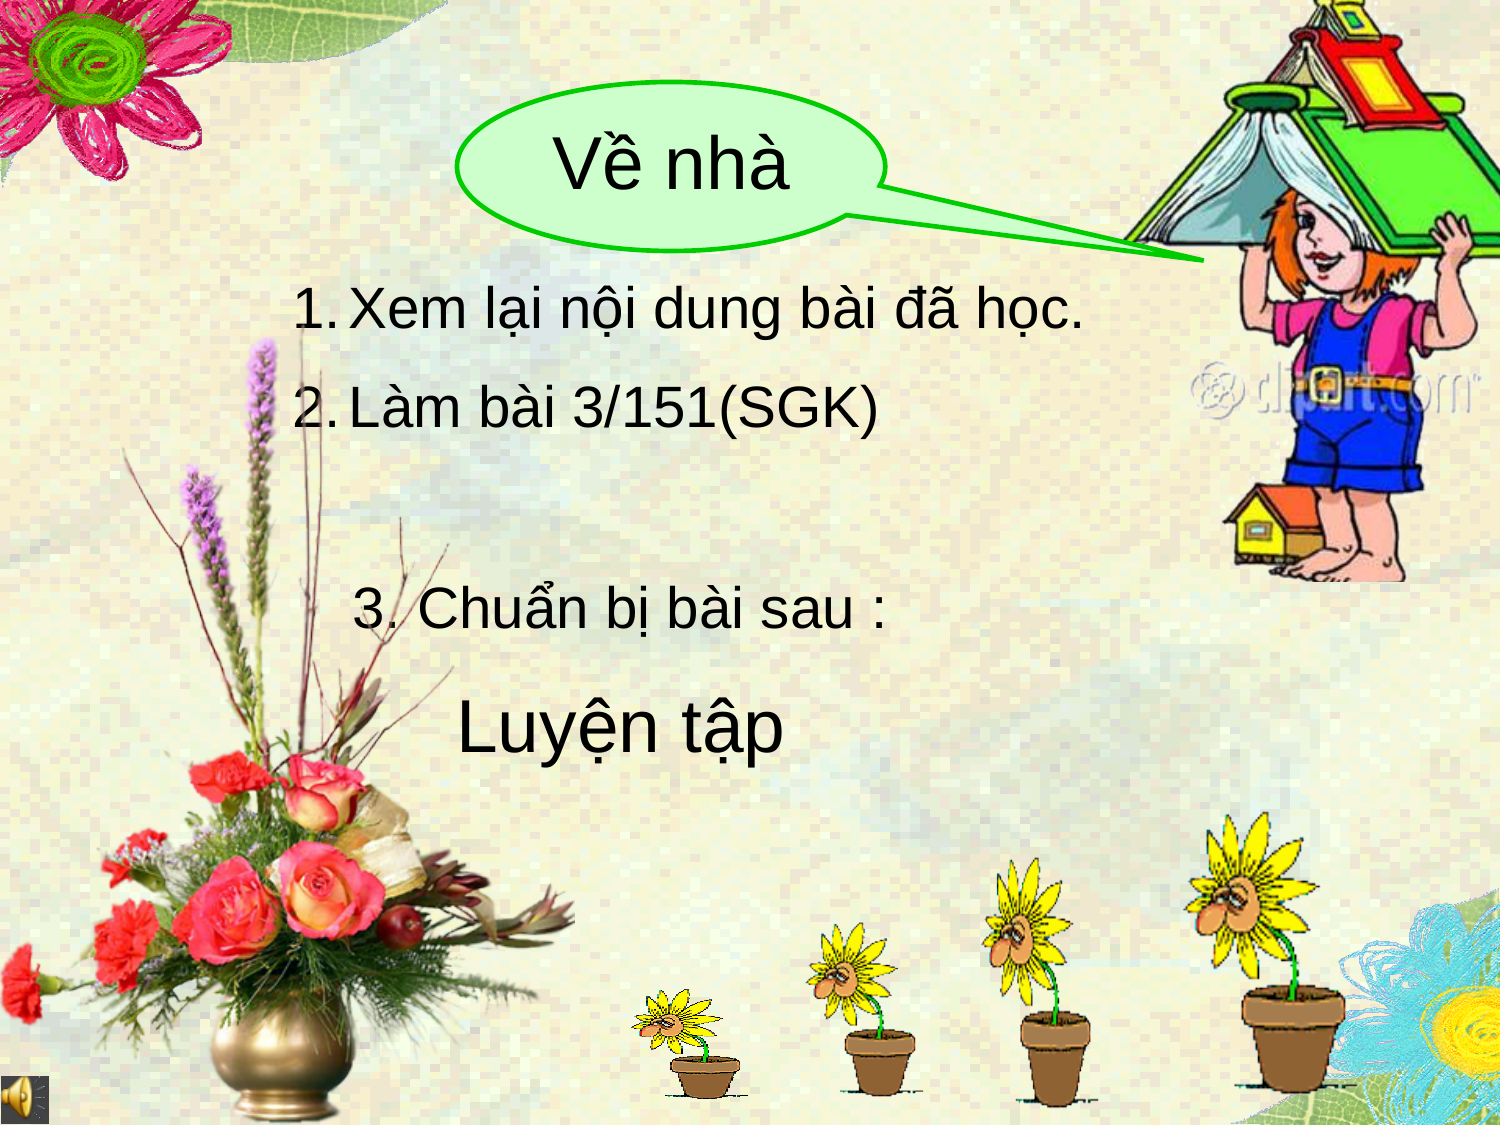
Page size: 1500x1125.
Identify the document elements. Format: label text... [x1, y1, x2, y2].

picture [0, 0, 1500, 1125]
text_box Về nhà [456, 81, 1110, 251]
text_box 3. Chuẩn bị bài sau : Luyện tập [579, 562, 1050, 775]
text_box Xem lại nội dung bài đã học. Làm bài 3/151(SGK) [277, 262, 1110, 447]
